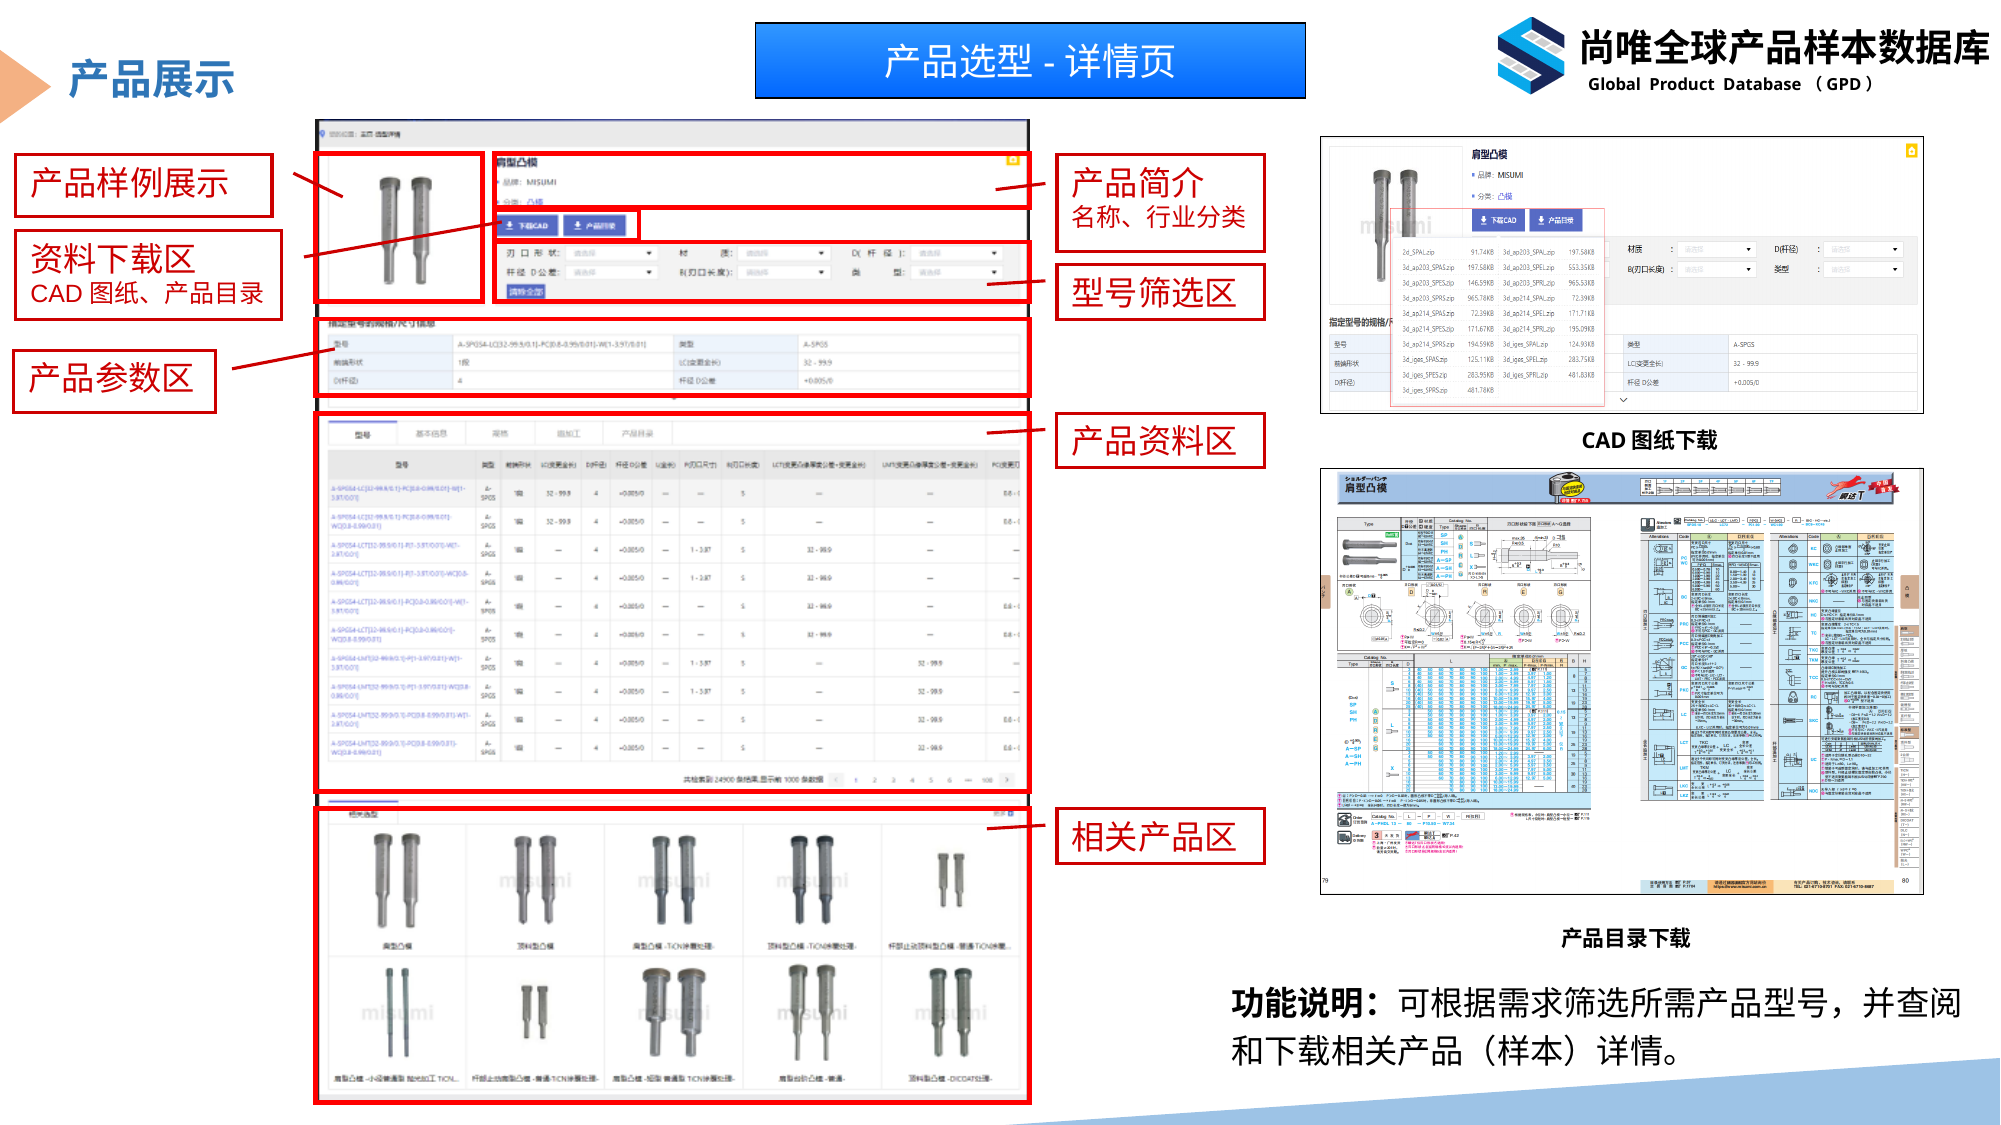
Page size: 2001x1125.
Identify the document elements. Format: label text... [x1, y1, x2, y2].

text_box CAD图纸下载 [1424, 419, 1876, 461]
text_box 资料下载区 CAD图纸、产品目录 [15, 230, 282, 320]
text_box 型号筛选区 [1056, 264, 1265, 320]
text_box 尚唯全球产品样本数据库 Global Product Database（GPD） [1585, 17, 2000, 102]
text_box 产品样例展示 [15, 154, 273, 217]
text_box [0, 32, 1242, 125]
picture [1320, 467, 1924, 895]
text_box 产品目录下载 [1400, 917, 1853, 959]
text_box 产品选型-详情页 [755, 23, 1306, 99]
picture [315, 119, 1030, 1103]
picture [1476, 16, 1585, 103]
picture [1320, 136, 1924, 414]
text_box 产品参数区 [13, 350, 216, 413]
text_box 产品简介 名称、行业分类 [1056, 154, 1265, 252]
text_box 功能说明：可根据需求筛选所需产品型号，并查阅和下载相关产品（样本）详情。 [1216, 966, 2000, 1078]
text_box 产品资料区 [1056, 413, 1265, 468]
text_box 相关产品区 [1056, 808, 1265, 864]
text_box [990, 1078, 2000, 1125]
